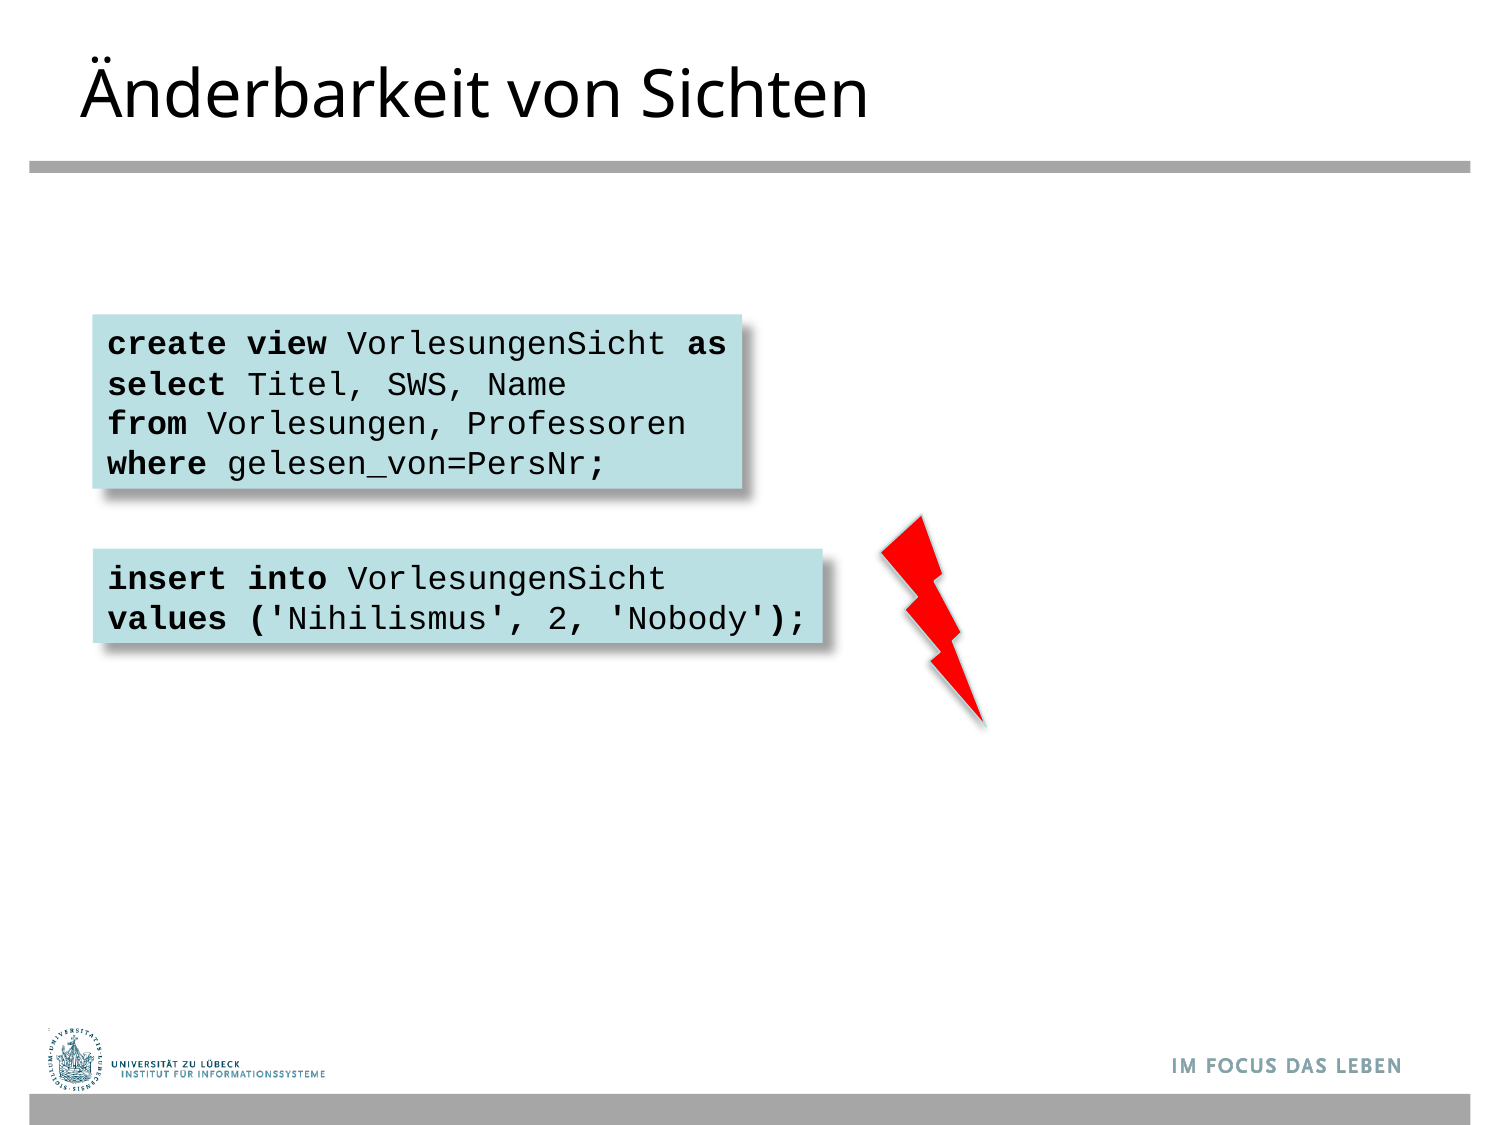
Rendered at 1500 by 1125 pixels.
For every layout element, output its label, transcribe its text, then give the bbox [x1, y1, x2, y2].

text_box insert into VorlesungenSicht values ('Nihilismus', 2, 'Nobody'); [92, 548, 823, 643]
picture [1173, 1058, 1400, 1073]
title Änderbarkeit von Sichten [64, 43, 1242, 125]
text_box [879, 513, 987, 728]
text_box create view VorlesungenSicht as select Titel, SWS, Name from Vorlesungen, Professoren where gelesen_von=PersNr; [92, 314, 743, 489]
